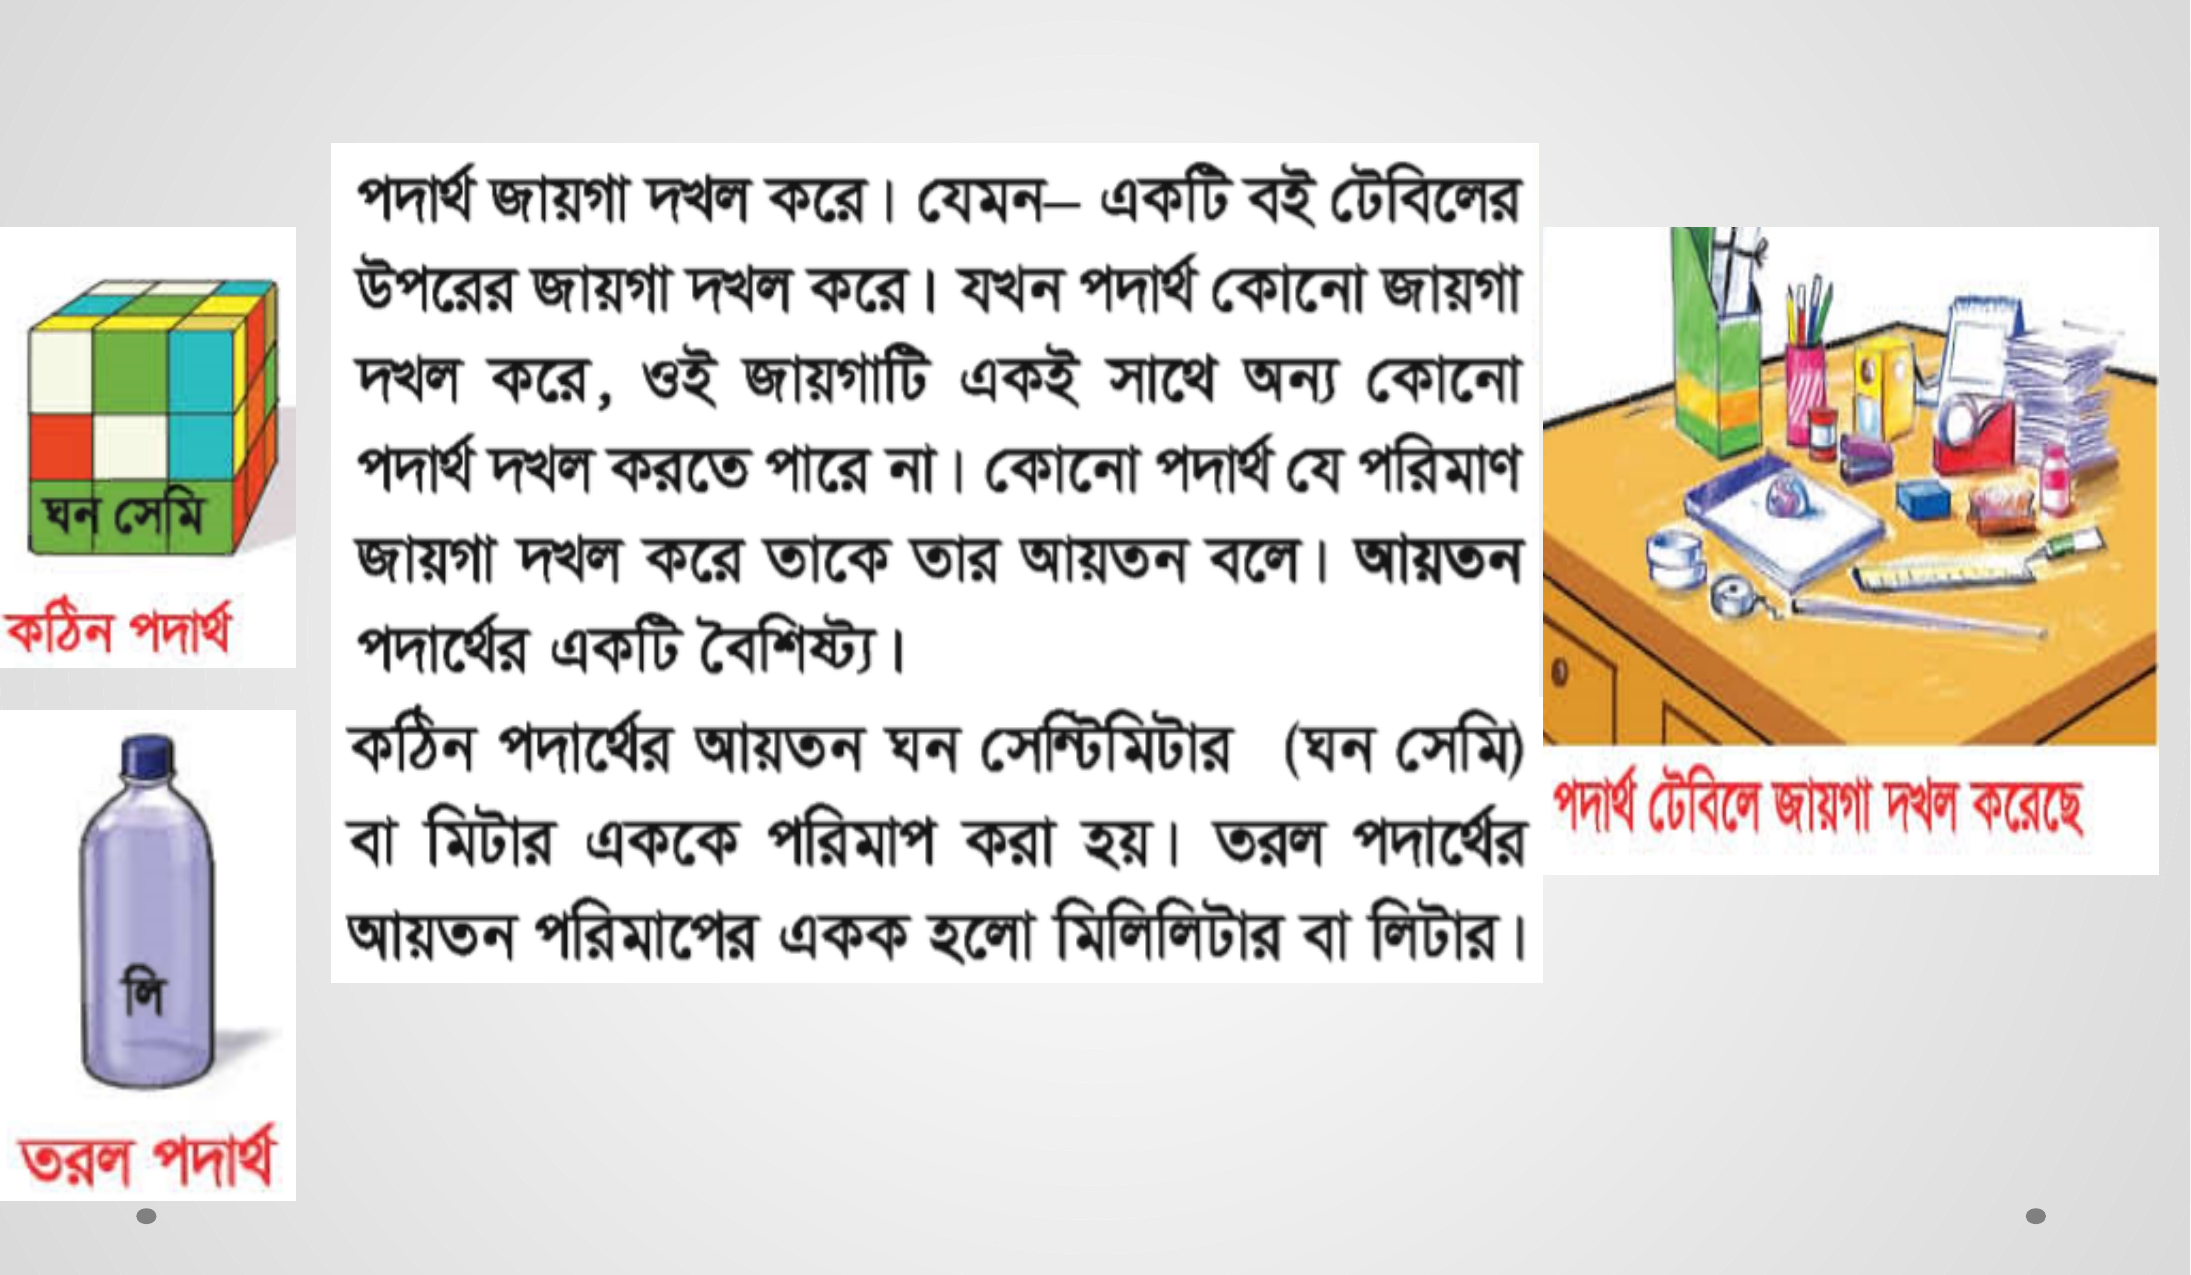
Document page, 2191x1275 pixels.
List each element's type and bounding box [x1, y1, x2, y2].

picture [0, 227, 297, 668]
picture [331, 142, 2159, 983]
picture [0, 709, 297, 1202]
